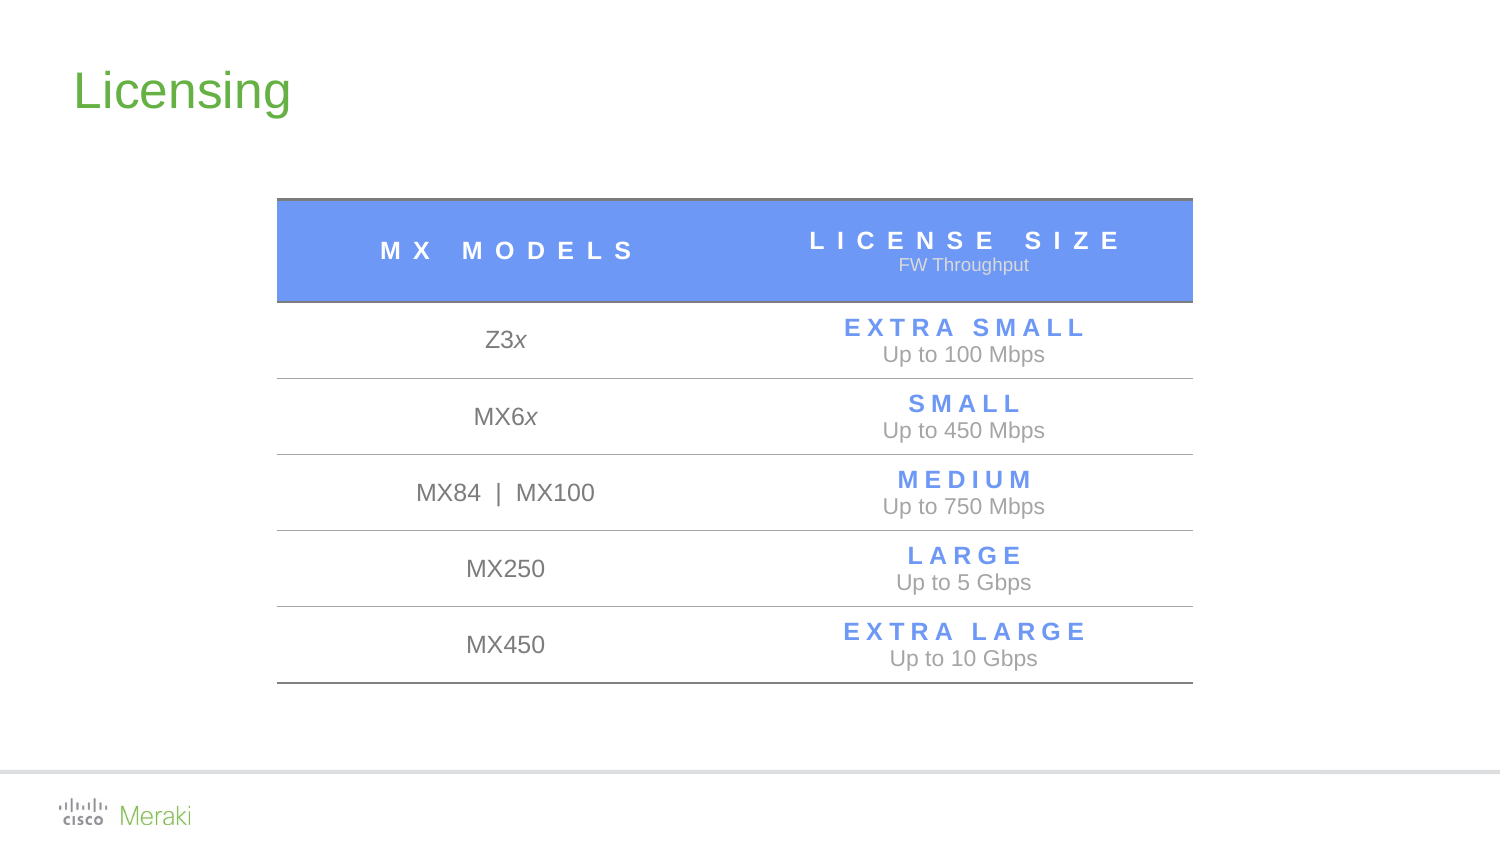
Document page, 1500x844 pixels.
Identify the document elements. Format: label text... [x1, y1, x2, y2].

table_cell EXTRA LARGE Up to 10 Gbps [735, 607, 1193, 682]
table_cell LARGE Up to 5 Gbps [735, 531, 1193, 606]
table_header LICENSE SIZE FW Throughput [735, 201, 1193, 301]
table_cell MX6x [277, 379, 735, 454]
picture [59, 798, 190, 825]
table_cell EXTRA SMALL Up to 100 Mbps [735, 303, 1193, 378]
table_cell MEDIUM Up to 750 Mbps [735, 455, 1193, 530]
table_cell MX250 [277, 531, 735, 606]
table_cell Z3x [277, 303, 735, 378]
table_cell MX84 | MX100 [277, 455, 735, 530]
table_header MX MODELS [277, 201, 735, 301]
table_cell MX450 [277, 607, 735, 682]
title Licensing [59, 57, 1353, 118]
table_cell SMALL Up to 450 Mbps [735, 379, 1193, 454]
